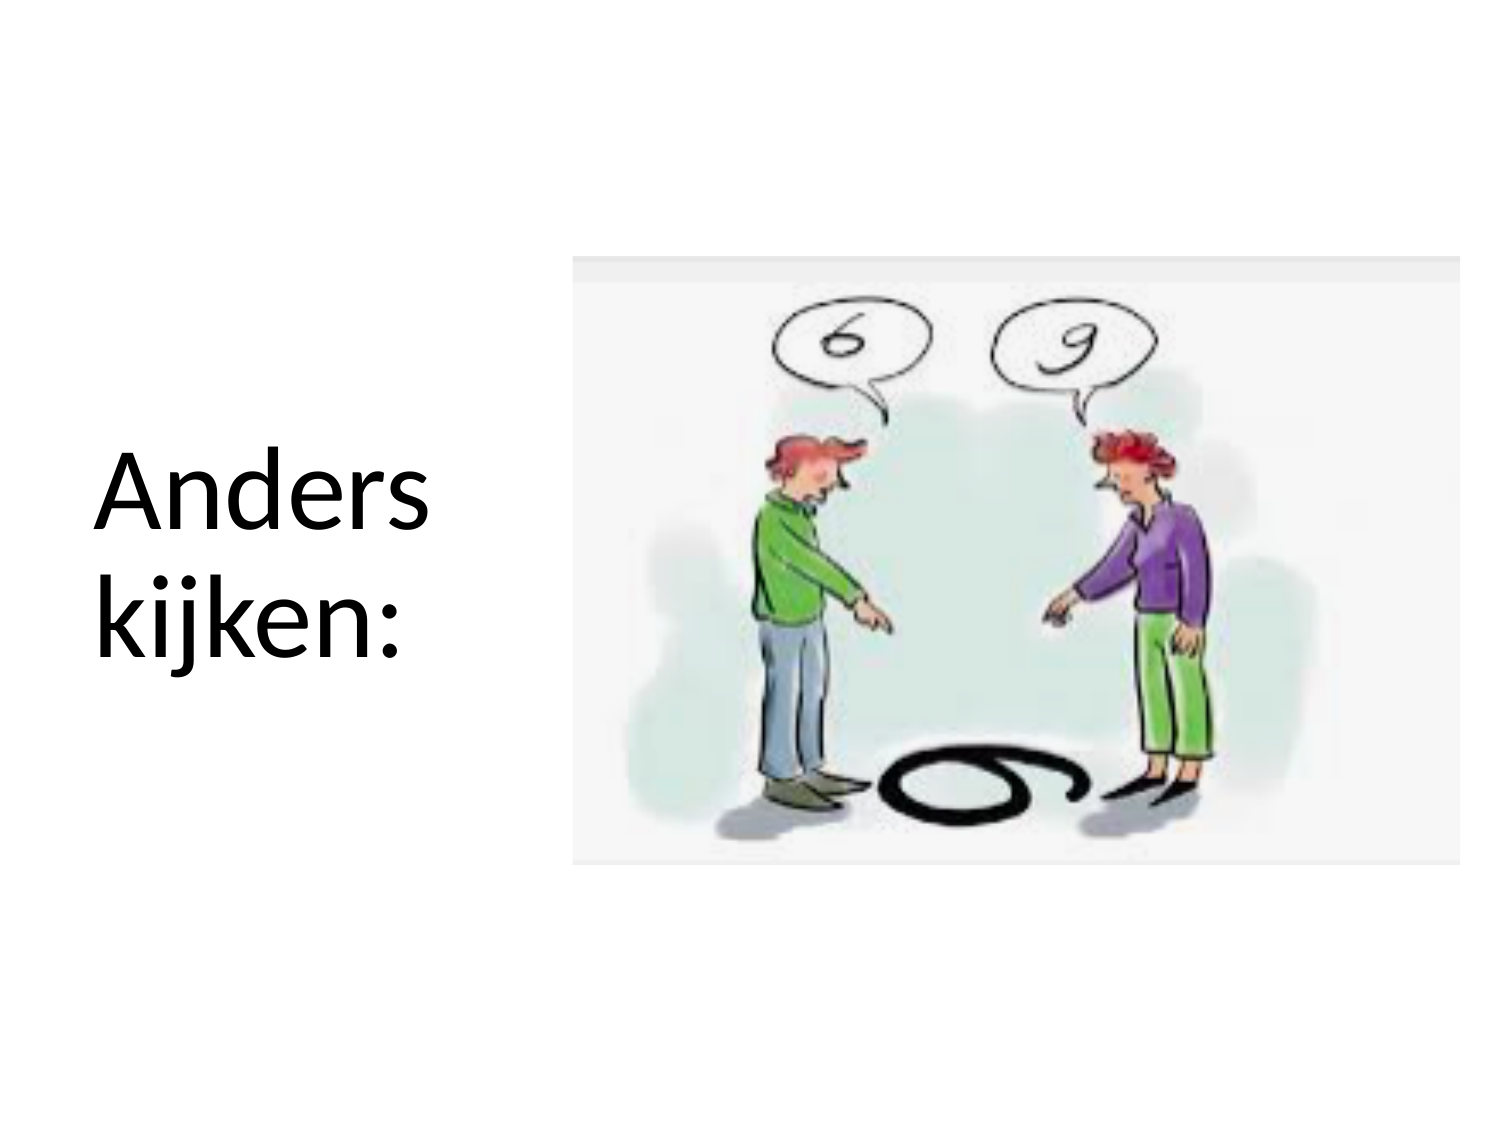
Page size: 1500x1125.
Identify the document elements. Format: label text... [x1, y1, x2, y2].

title Anders kijken: [78, 104, 518, 692]
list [572, 255, 1461, 865]
